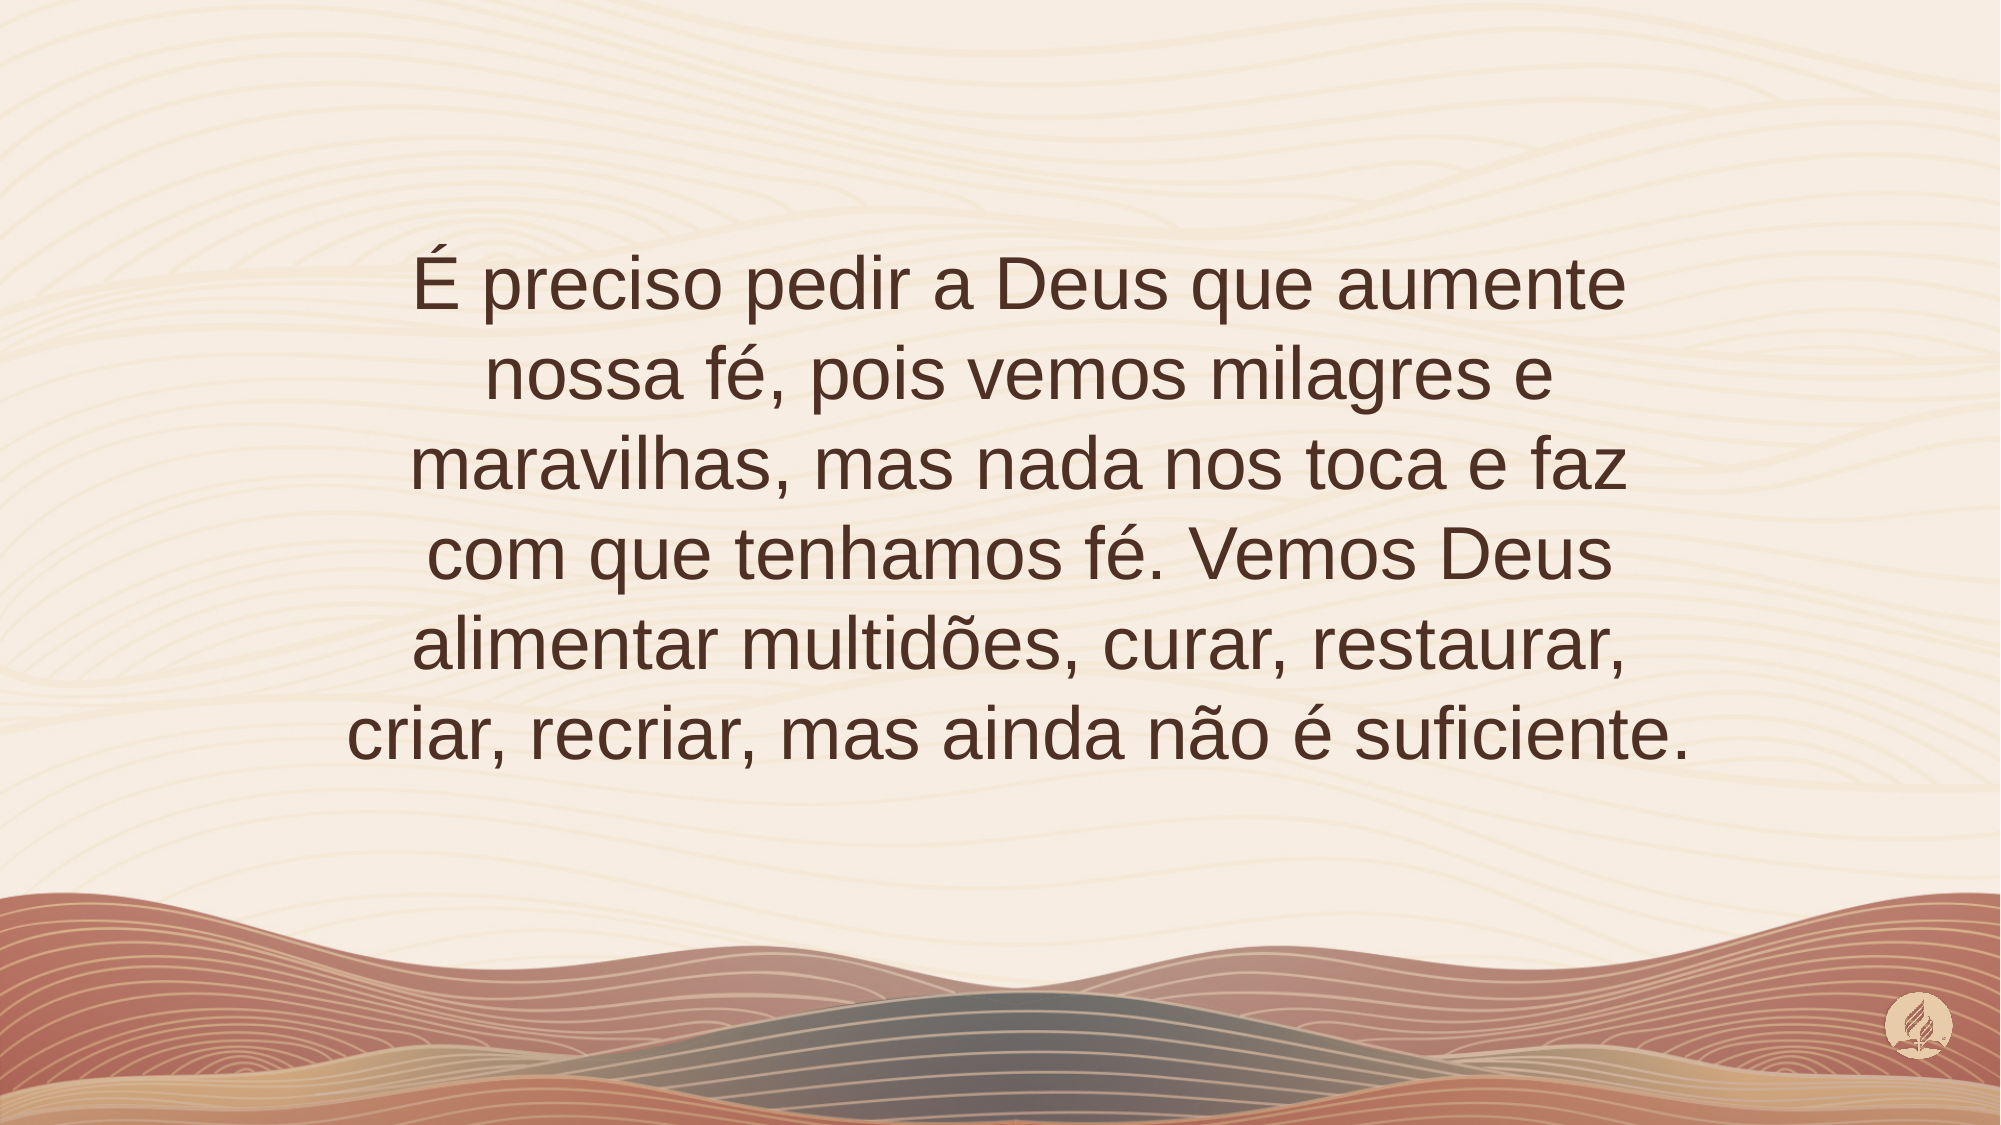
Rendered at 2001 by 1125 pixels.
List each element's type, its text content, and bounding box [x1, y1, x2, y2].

title É preciso pedir a Deus que aumente nossa fé, pois vemos milagres e maravilhas, mas nada nos toca e faz com que tenhamos fé. Vemos Deus alimentar multidões, curar, restaurar, criar, recriar, mas ainda não é suficiente. [326, 154, 1715, 856]
picture [0, 0, 2001, 1125]
